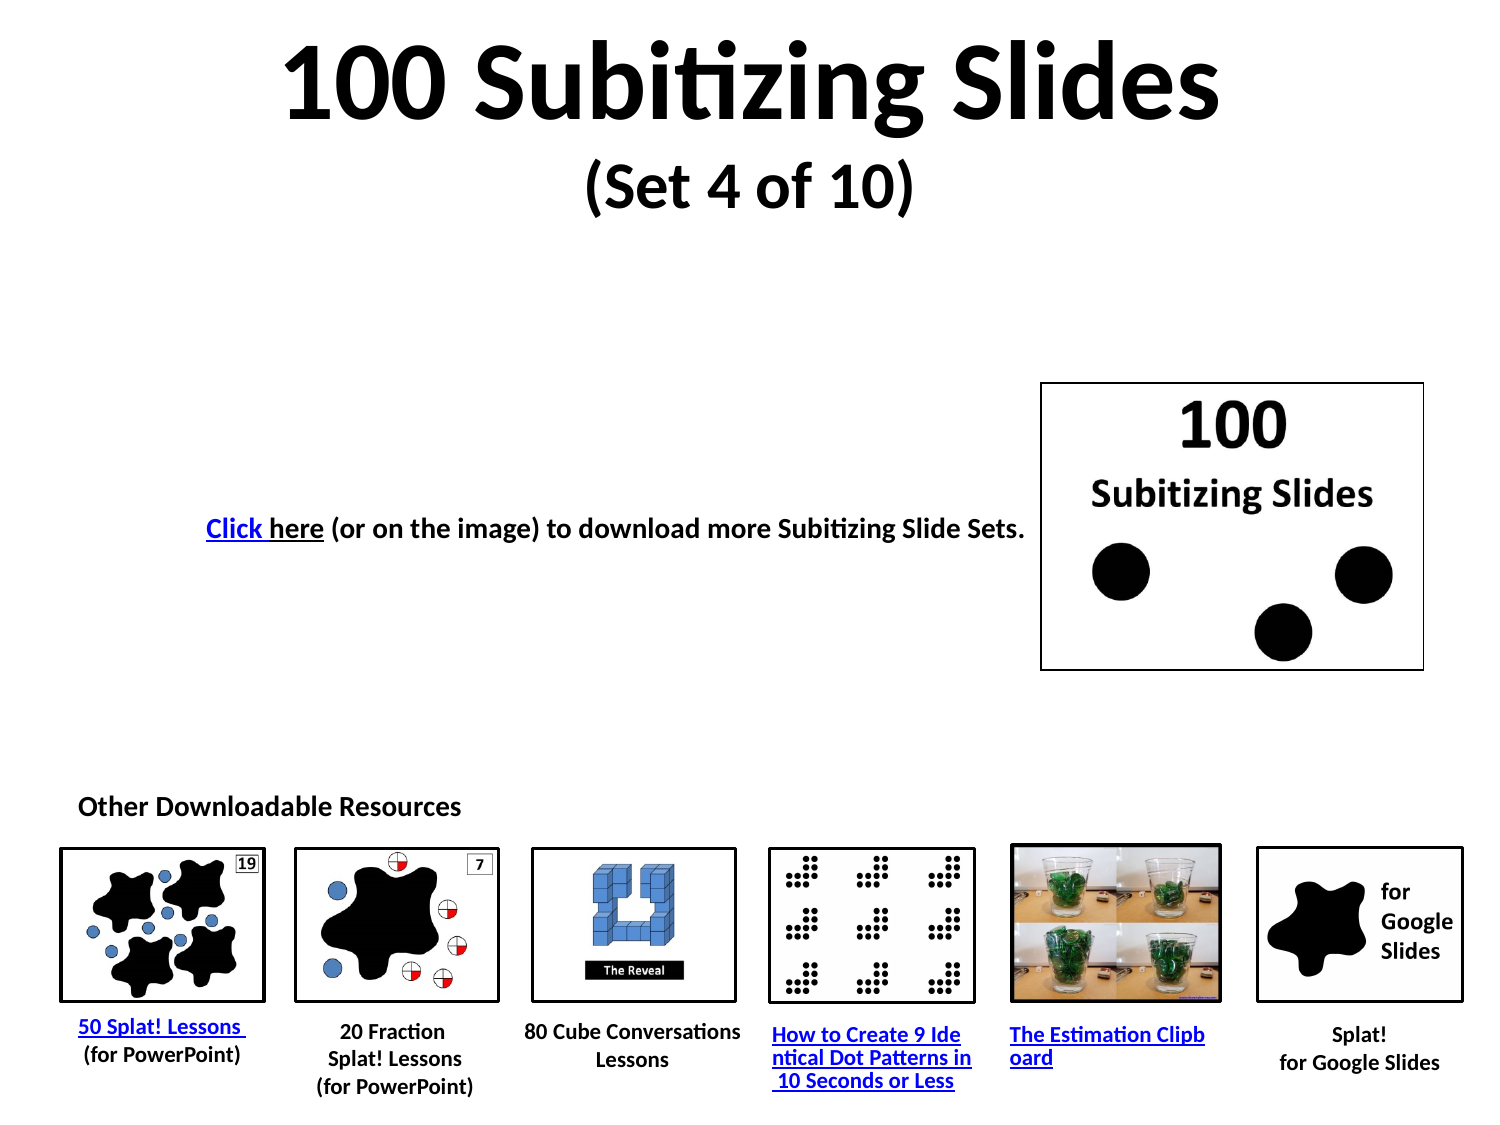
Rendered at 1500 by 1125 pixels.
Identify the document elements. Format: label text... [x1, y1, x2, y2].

picture [1013, 845, 1219, 1001]
text_box The Estimation Clipboard [994, 1012, 1225, 1055]
text_box 80 Cube Conversations Lessons [509, 1009, 756, 1080]
text_box Splat! for Google Slides [1232, 1012, 1488, 1083]
picture [62, 849, 263, 1001]
text_box 50 Splat! Lessons (for PowerPoint) [63, 1007, 262, 1074]
picture [770, 849, 973, 1002]
picture [296, 849, 497, 1001]
picture [1041, 383, 1423, 670]
picture [533, 849, 735, 1001]
text_box How to Create 9 Identical Dot Patterns in 10 Seconds or Less [757, 1012, 988, 1055]
text_box Click here (or on the image) to download more Subitizing Slide Sets. [191, 501, 1036, 552]
picture [1259, 848, 1462, 1001]
text_box Other Downloadable Resources [63, 780, 478, 830]
text_box 100 Subitizing Slides (Set 4 of 10) [262, 0, 1238, 230]
text_box 20 Fraction Splat! Lessons (for PowerPoint) [301, 1008, 490, 1125]
